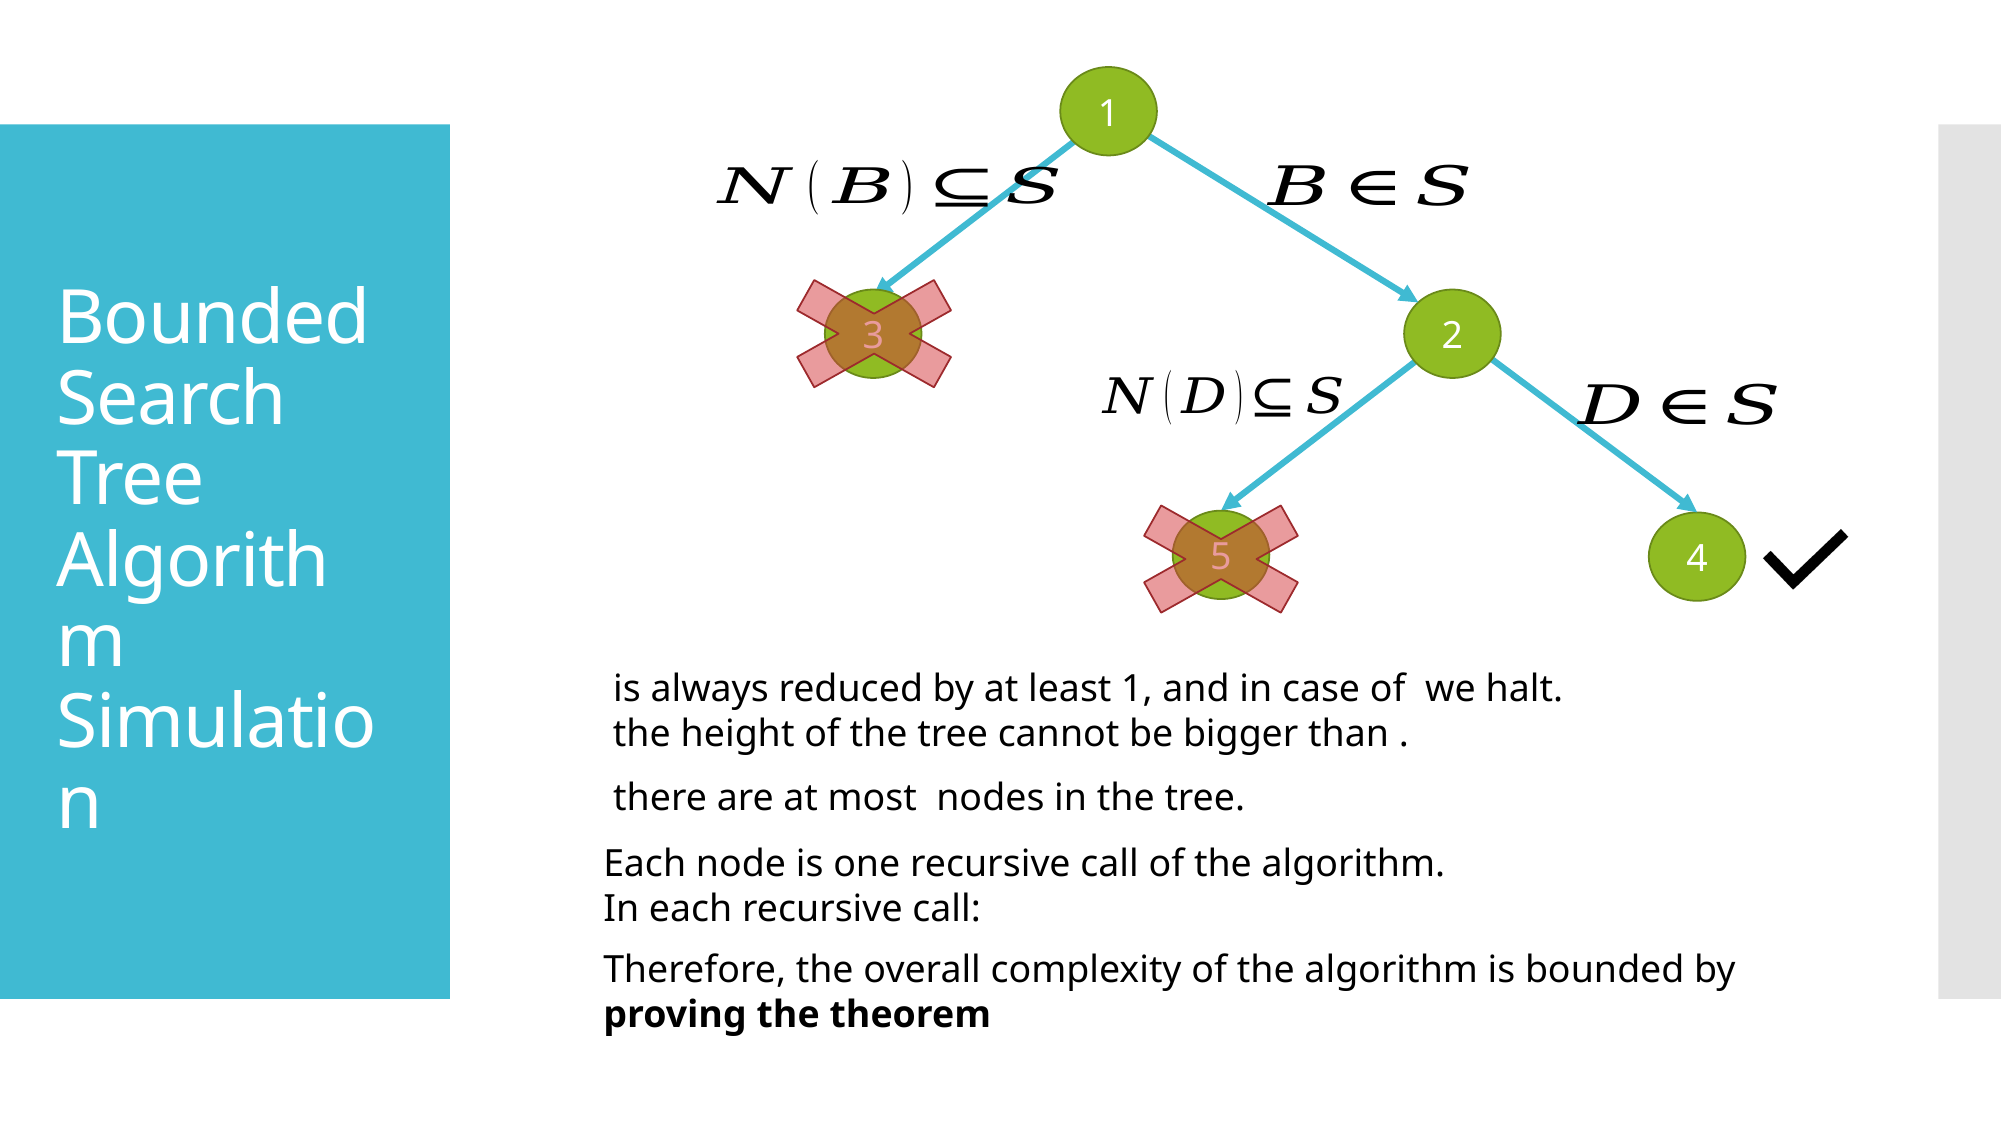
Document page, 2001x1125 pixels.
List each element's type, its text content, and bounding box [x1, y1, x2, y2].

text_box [712, 66, 1851, 634]
title Bounded Search Tree Algorithm Simulation [41, 184, 412, 940]
